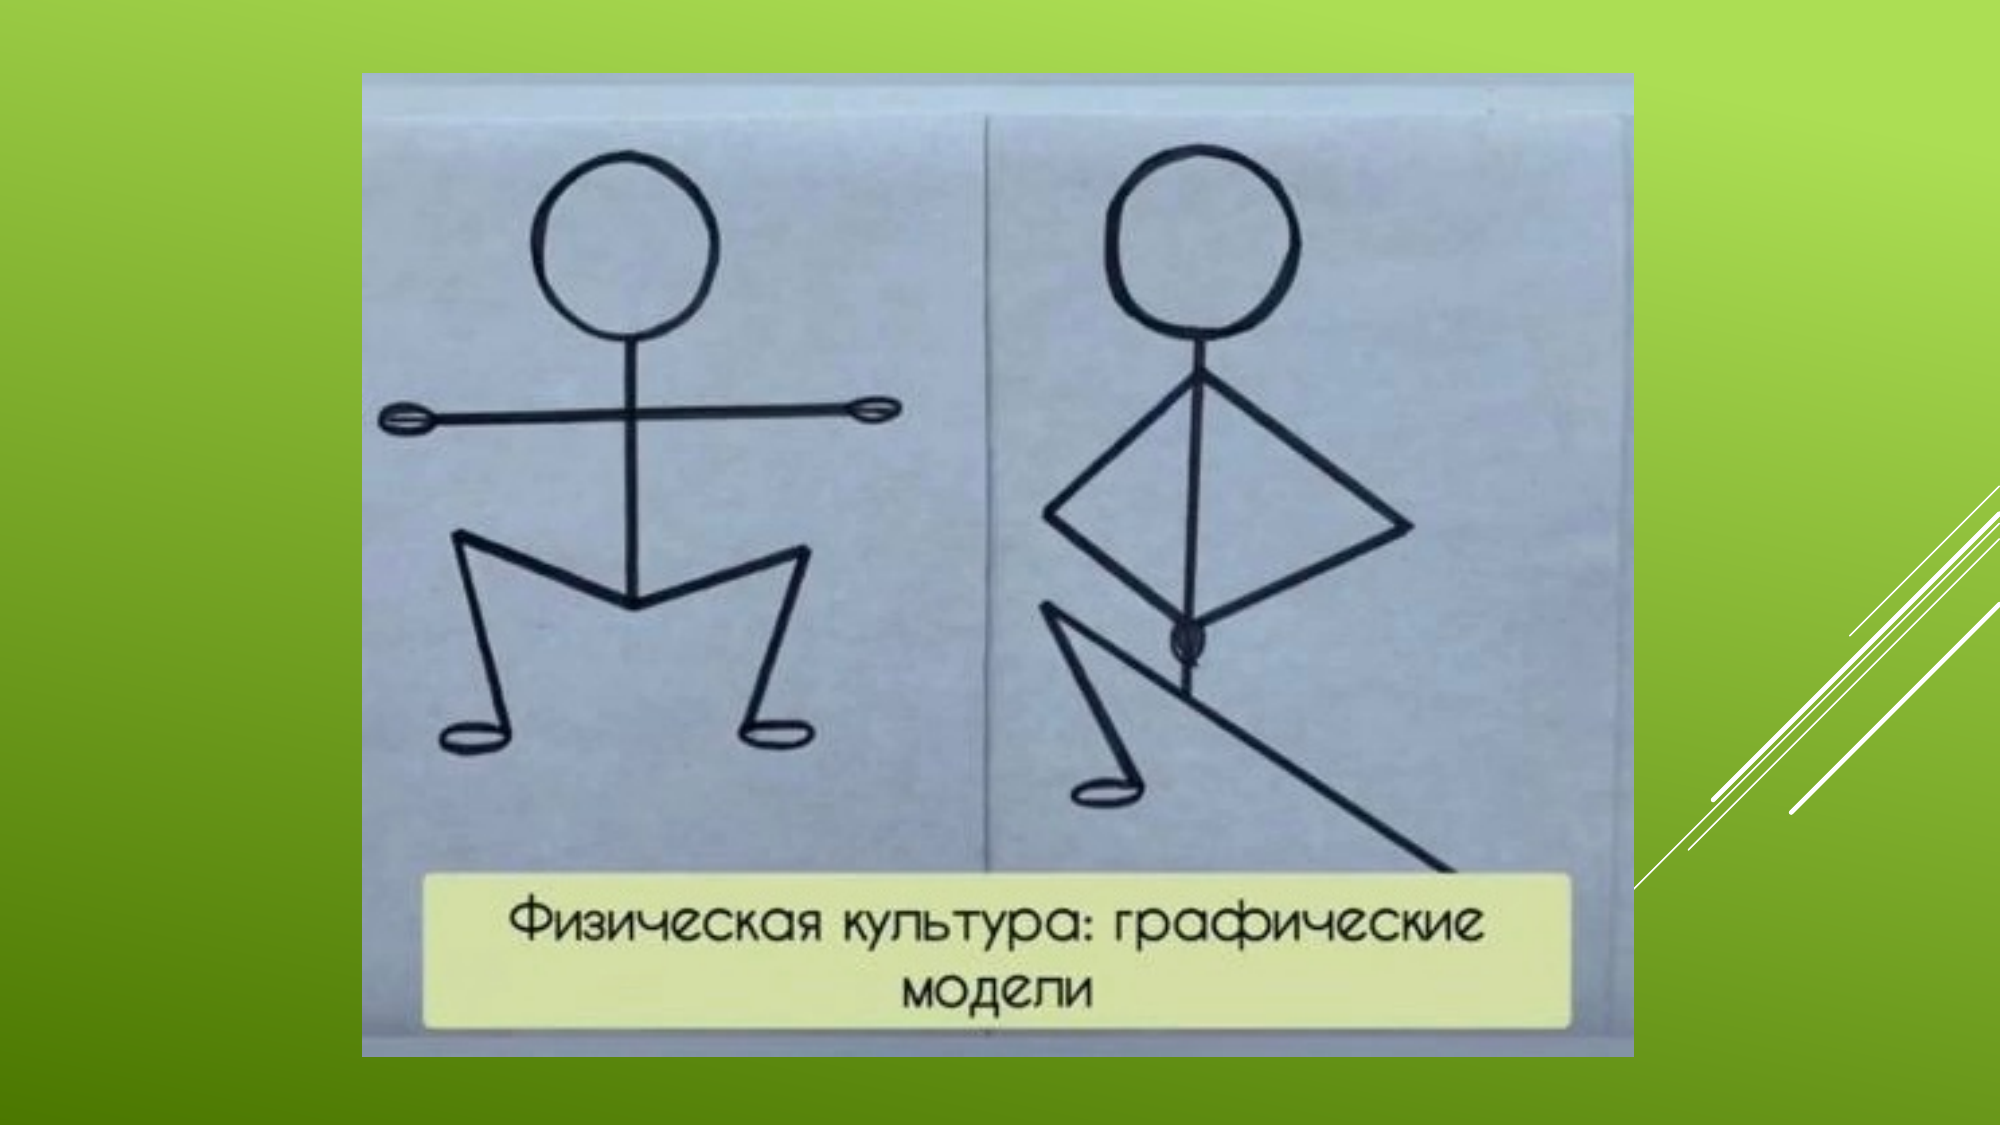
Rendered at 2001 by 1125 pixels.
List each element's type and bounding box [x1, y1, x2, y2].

picture [362, 72, 1634, 1057]
